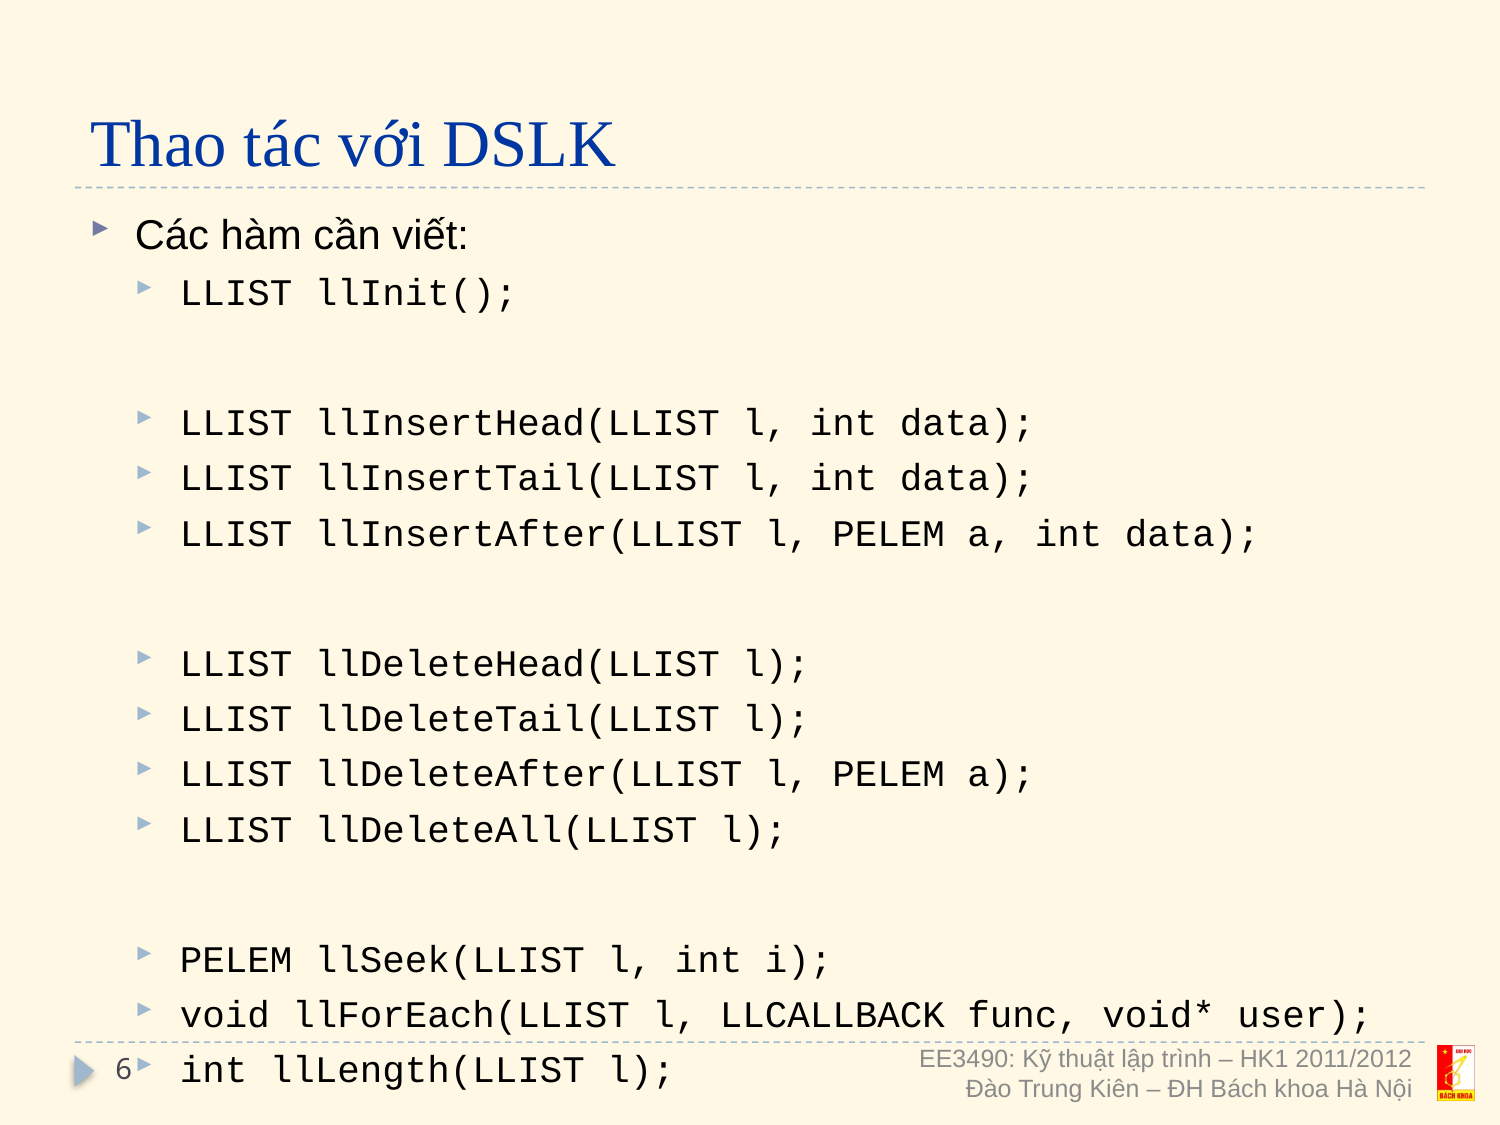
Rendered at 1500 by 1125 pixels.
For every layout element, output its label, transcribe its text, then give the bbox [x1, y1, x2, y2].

slide_number 6 [100, 1042, 426, 1103]
footer EE3490: Kỹ thuật lập trình – HK1 2011/2012 Đào Trung Kiên – ĐH Bách khoa Hà Nội [512, 1042, 1429, 1103]
picture [1437, 1045, 1475, 1101]
list Các hàm cần viết: LLIST llInit(); LLIST llInsertHead(LLIST l, int data); LLIST llInsertTail(LLIST l, int data); LLIST llInsertAfter(LLIST l, PELEM a, int data); LLIST llDeleteHead(LLIST l); LLIST llDeleteTail(LLIST l); LLIST llDeleteAfter(LLIST l, PELEM a); LLIST llDeleteAll(LLIST l); PELEM llSeek(LLIST l, int i); void llForEach(LLIST l, LLCALLBACK func, void* user); int llLength(LLIST l); [74, 199, 1426, 1011]
title Thao tác với DSLK [74, 24, 1426, 188]
